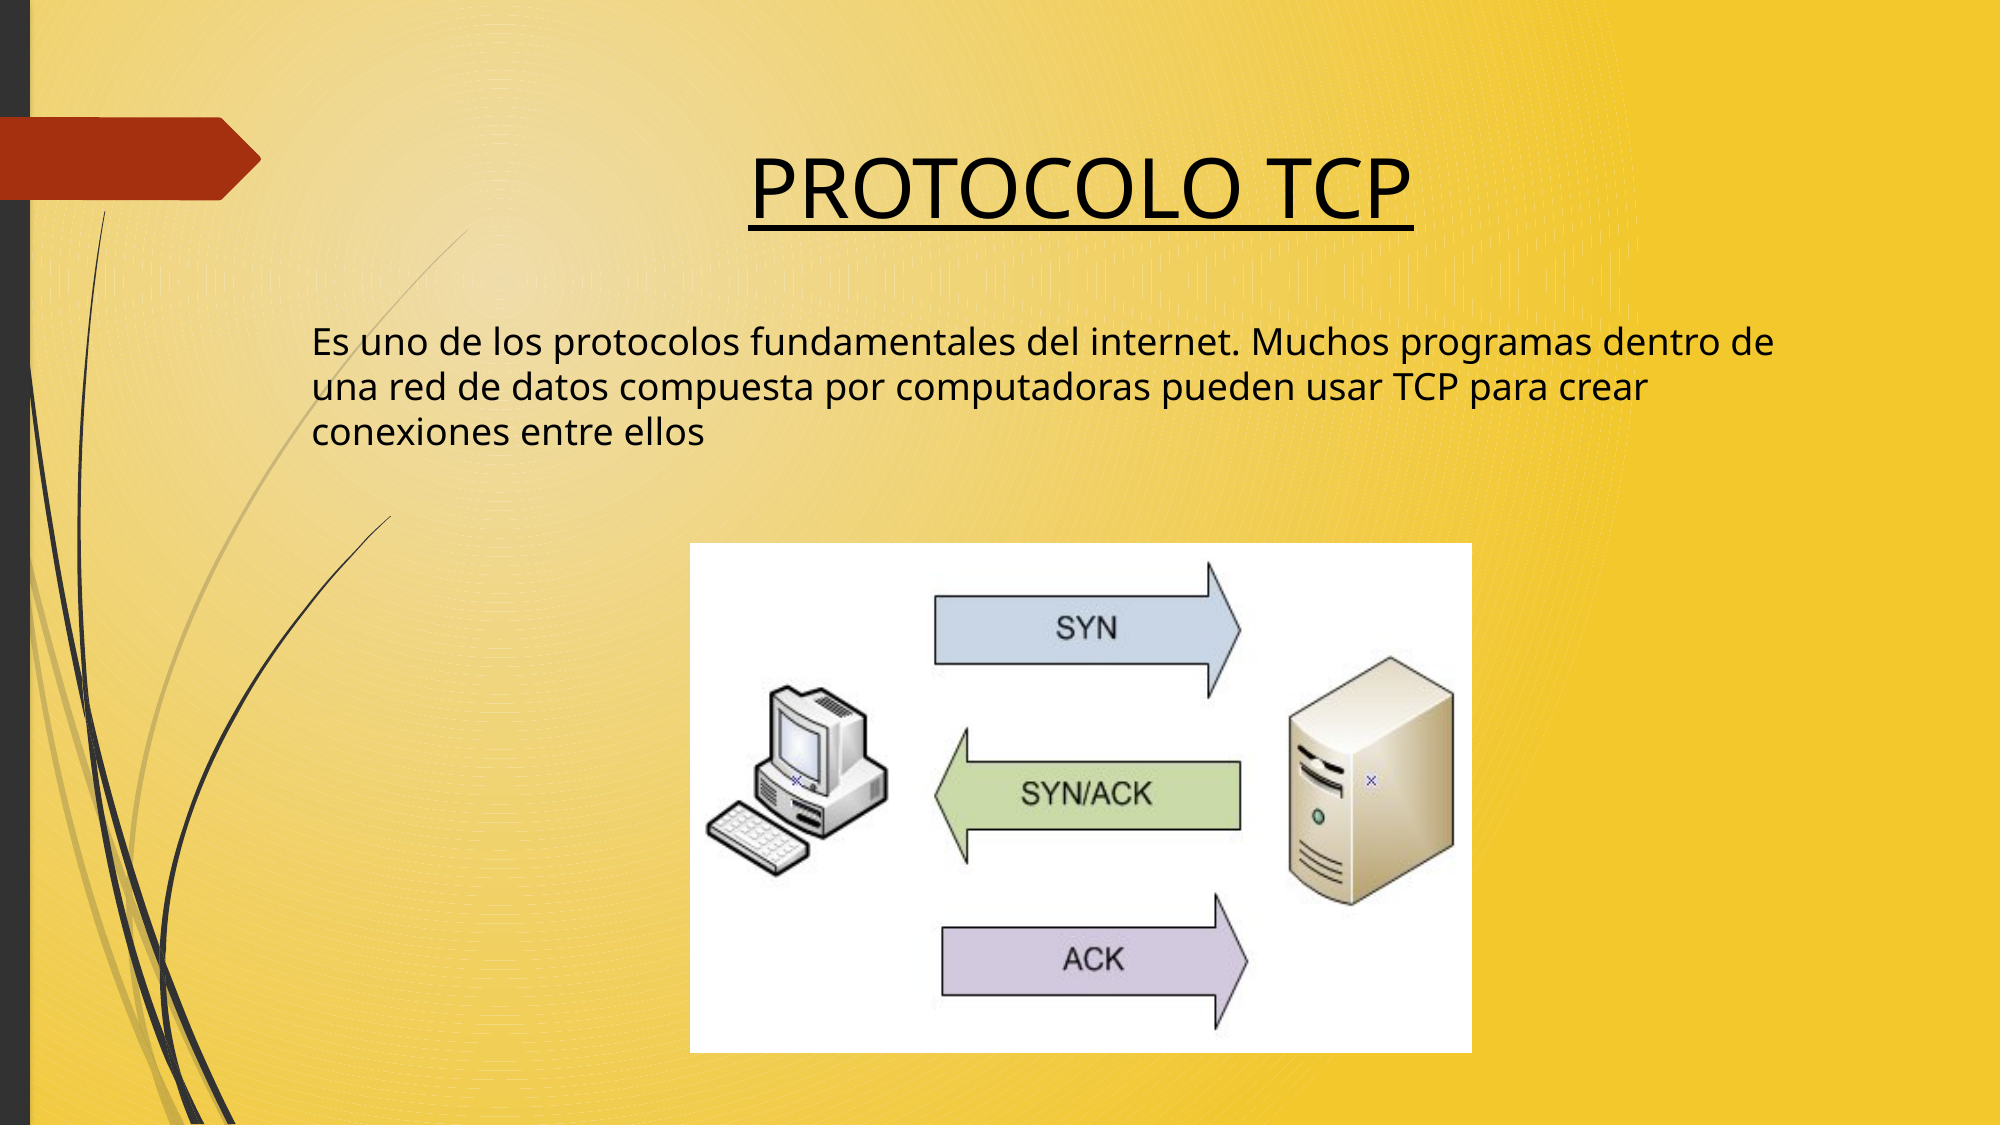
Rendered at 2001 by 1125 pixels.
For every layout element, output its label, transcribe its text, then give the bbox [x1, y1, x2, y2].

text_box PROTOCOLO TCP [259, 100, 1903, 271]
picture [690, 542, 1473, 1053]
text_box Es uno de los protocolos fundamentales del internet. Muchos programas dentro de una red de datos compuesta por computadoras pueden usar TCP para crear conexiones entre ellos [296, 310, 1866, 461]
